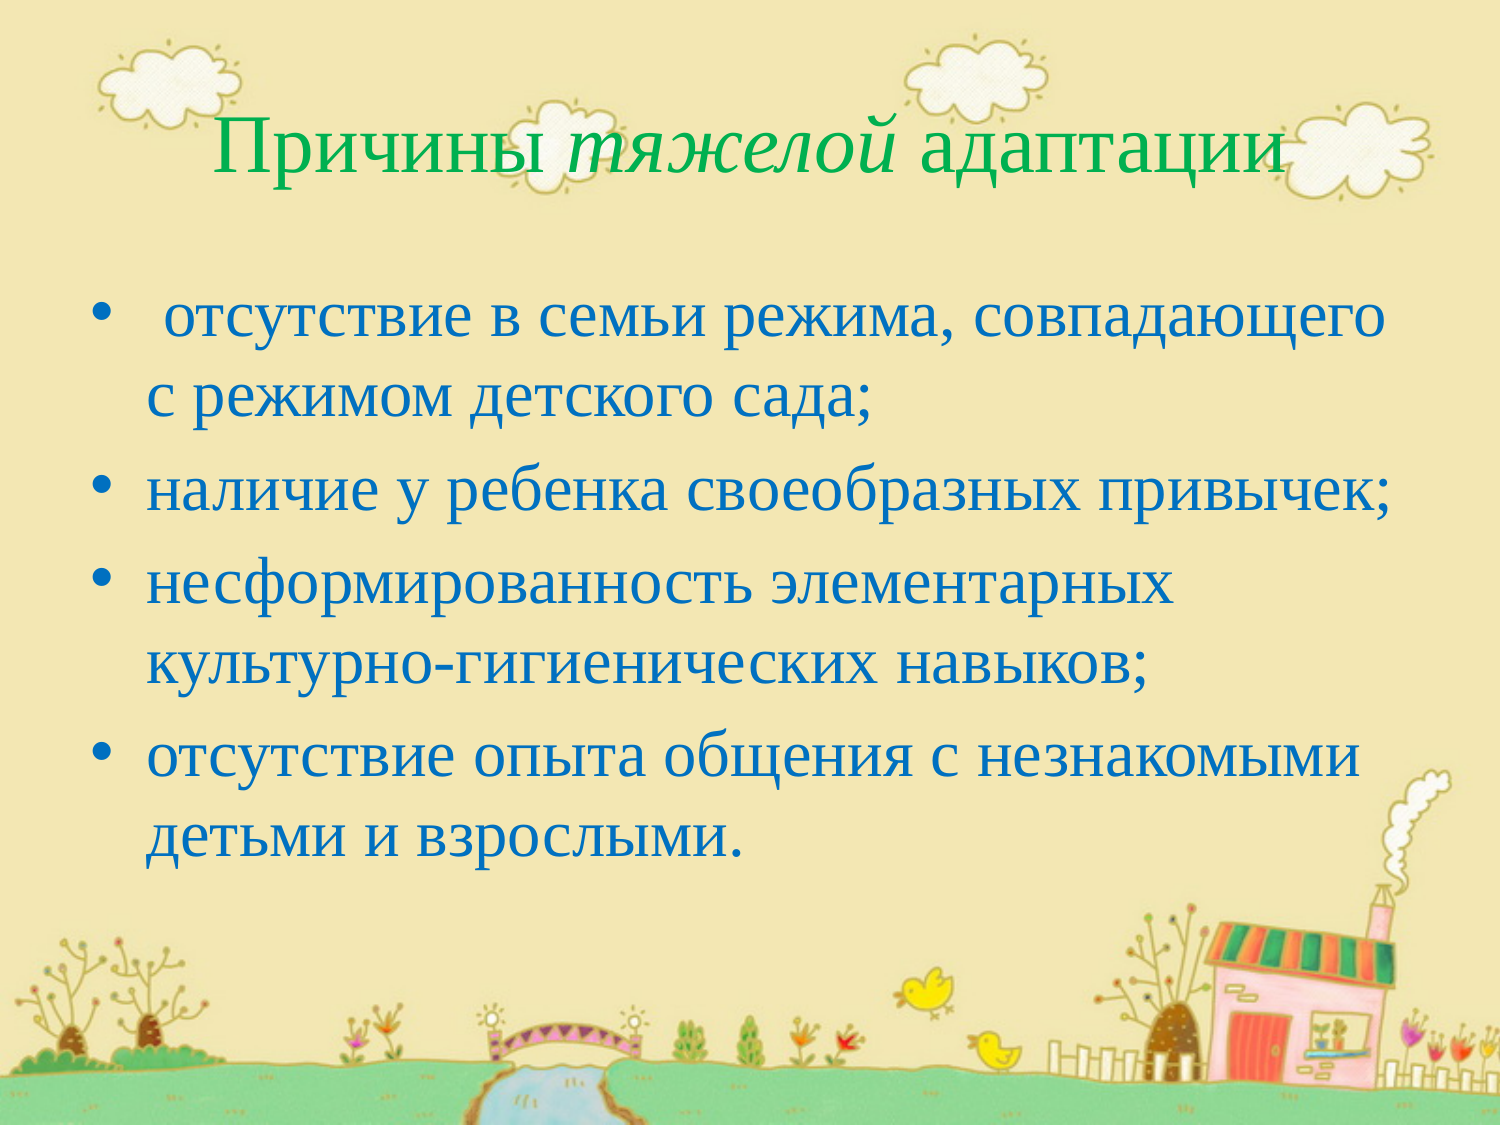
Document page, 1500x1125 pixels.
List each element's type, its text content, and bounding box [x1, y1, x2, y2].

title Причины тяжелой адаптации [75, 45, 1425, 233]
list отсутствие в семьи режима, совпадающего с режимом детского сада; наличие у ребенка своеобразных привычек; несформированность элементарных культурно-гигиенических навыков; отсутствие опыта общения с незнакомыми детьми и взрослыми. [75, 262, 1425, 1005]
picture [0, 0, 1500, 1125]
